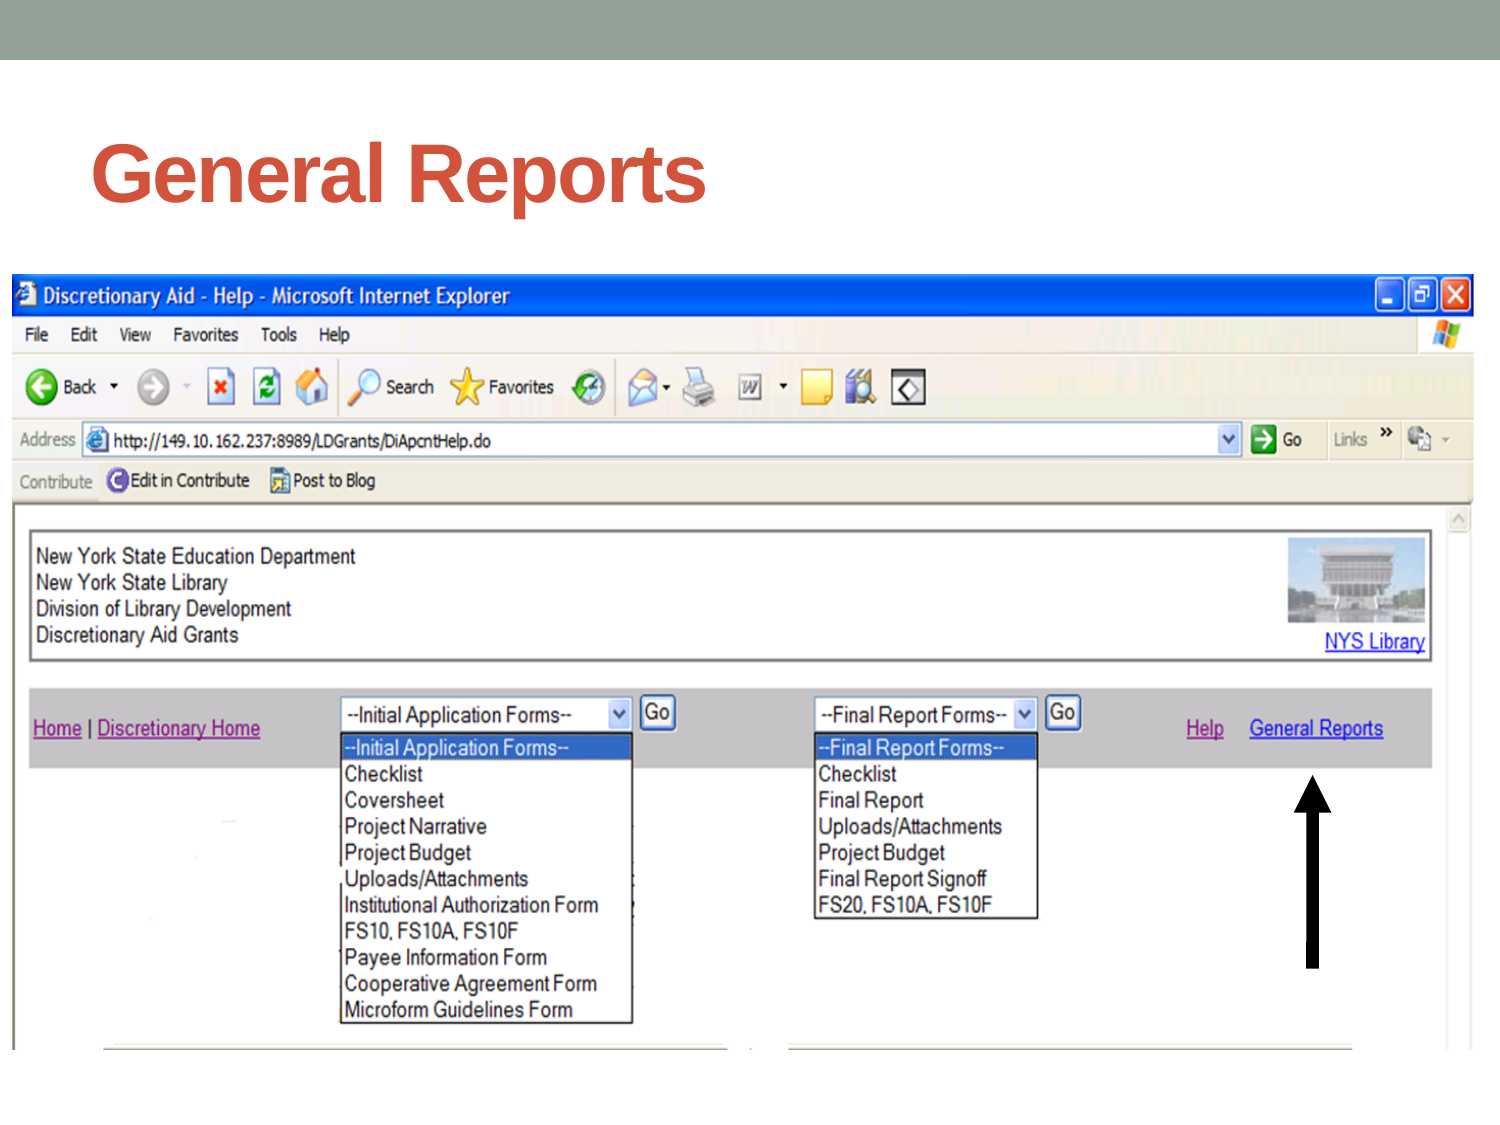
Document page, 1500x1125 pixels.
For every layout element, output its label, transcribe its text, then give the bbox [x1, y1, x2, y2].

title General Reports [75, 87, 1425, 250]
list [12, 274, 1476, 1051]
